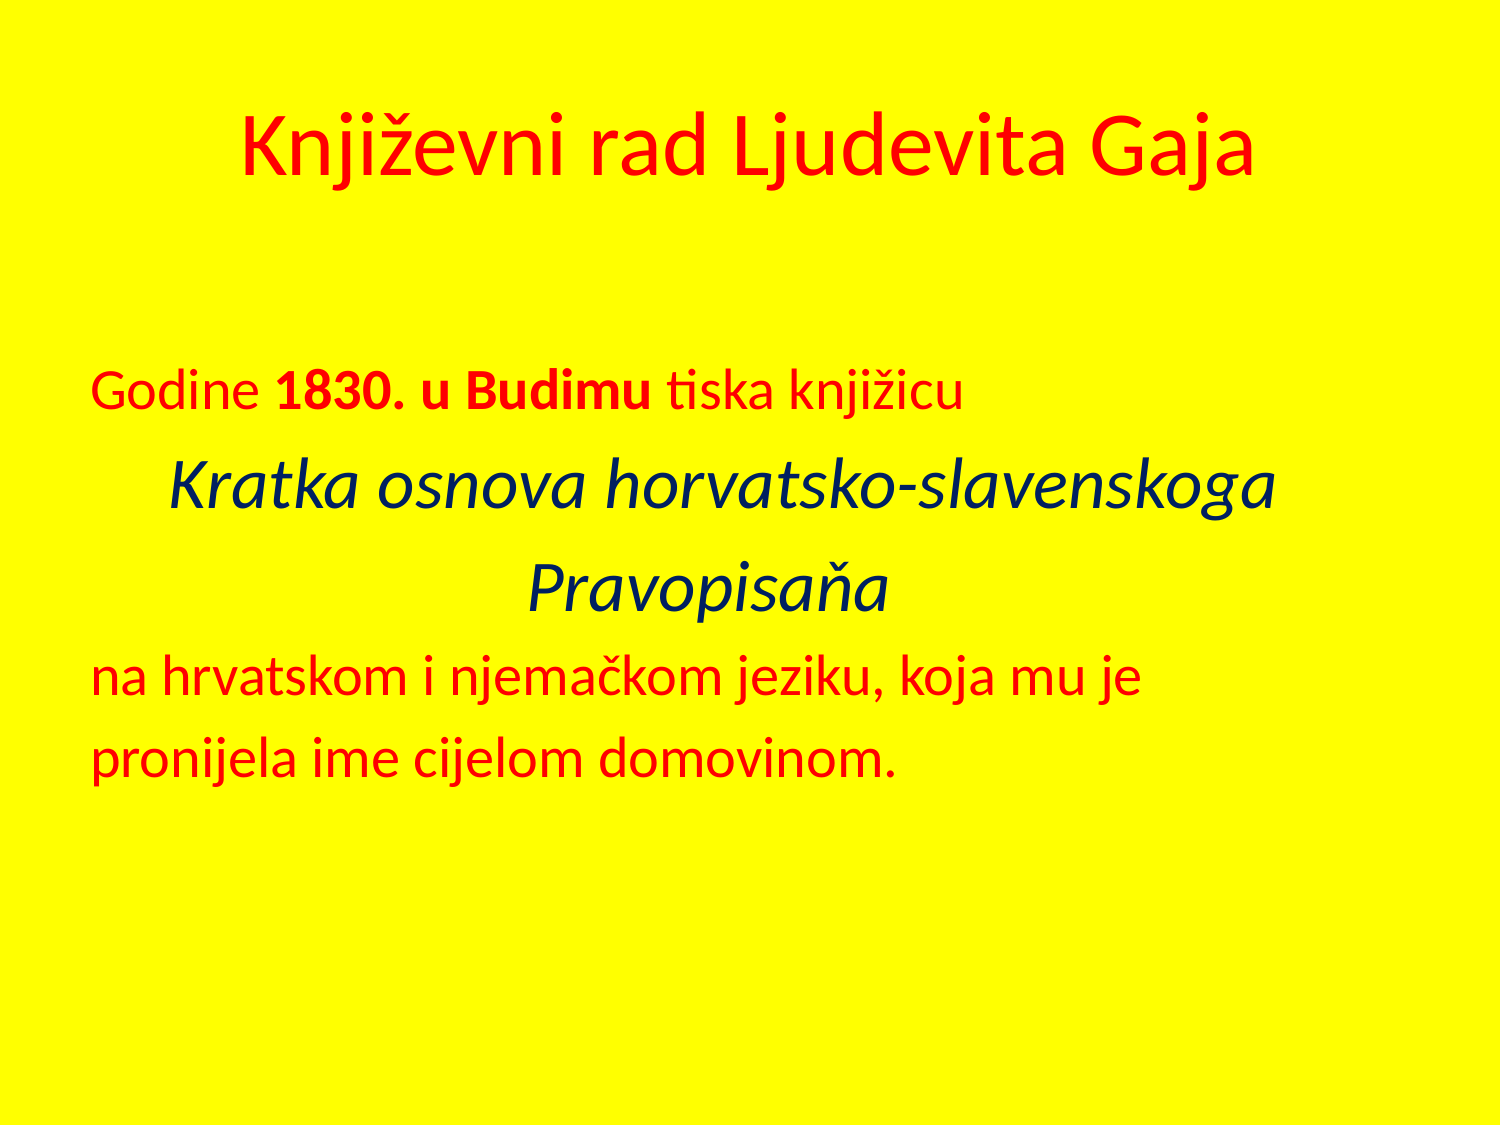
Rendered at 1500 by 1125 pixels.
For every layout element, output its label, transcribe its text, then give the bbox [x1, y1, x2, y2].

list Godine 1830. u Budimu tiska knjižicu Kratka osnova horvatsko-slavenskoga Pravopisaňa ‎ na hrvatskom i njemačkom jeziku, koja mu je pronijela ime cijelom domovinom. [75, 262, 1360, 1005]
title Književni rad Ljudevita Gaja [75, 45, 1425, 233]
